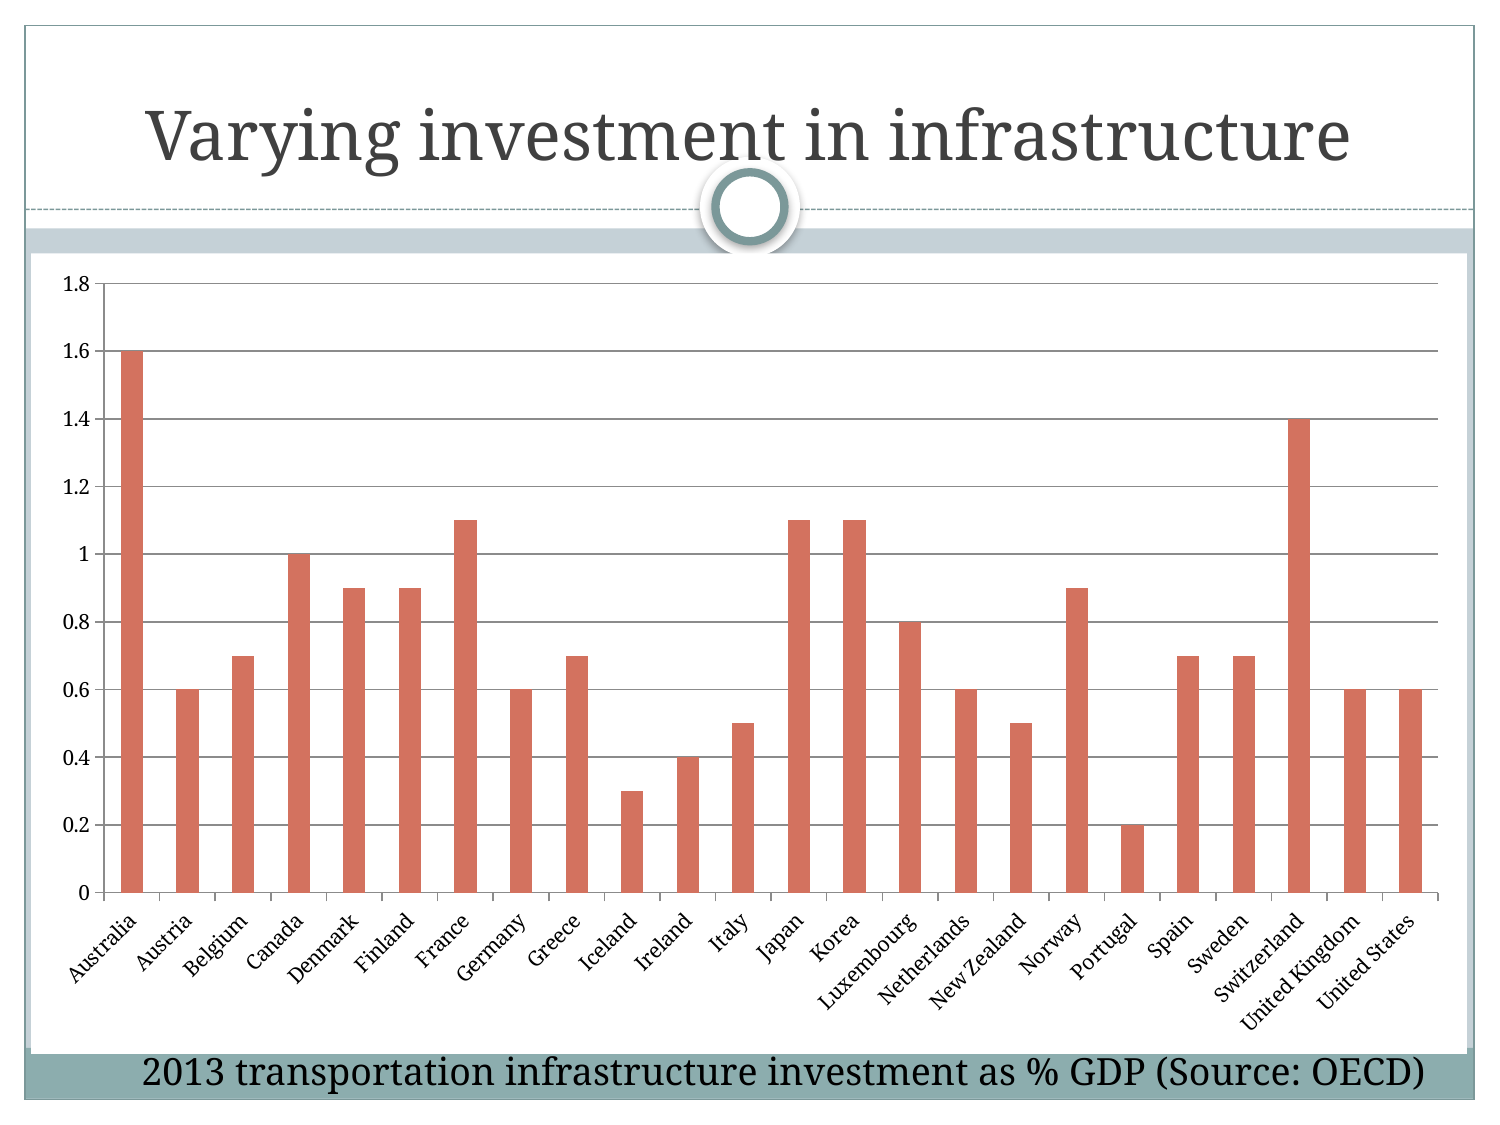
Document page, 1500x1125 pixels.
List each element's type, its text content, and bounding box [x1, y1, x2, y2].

text_box 2013 transportation infrastructure investment as % GDP (Source: OECD) [126, 1064, 1442, 1125]
chart [30, 253, 1468, 1055]
title Varying investment in infrastructure [49, 57, 1450, 182]
